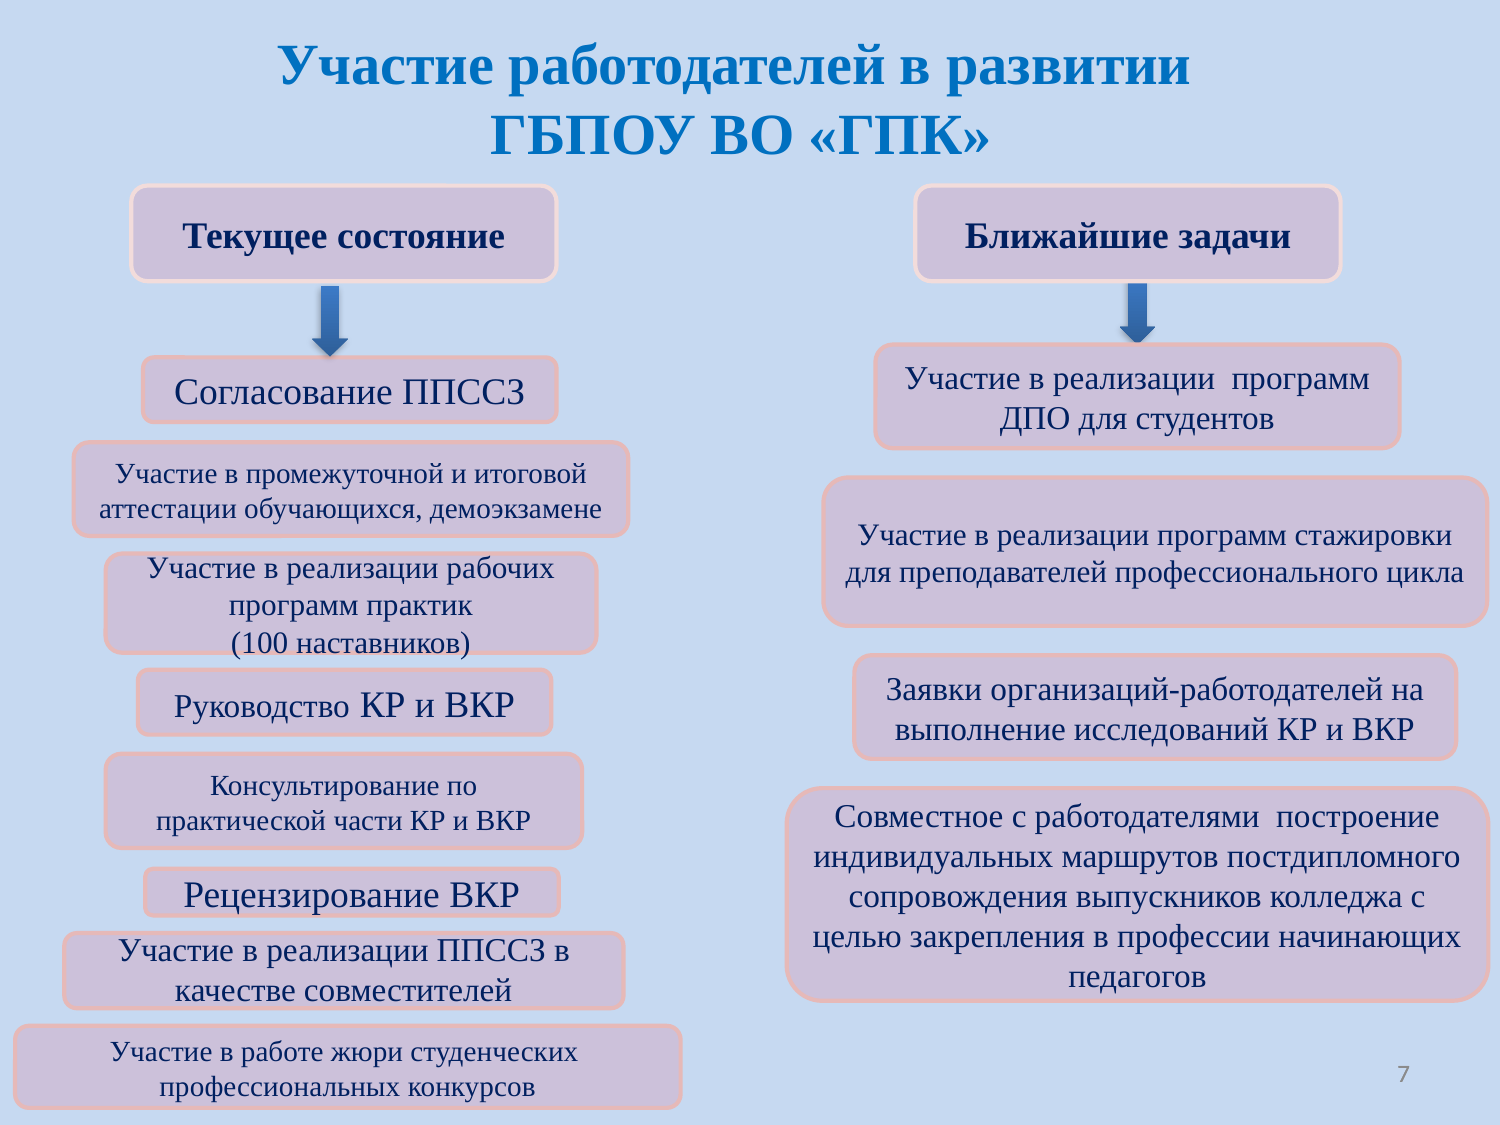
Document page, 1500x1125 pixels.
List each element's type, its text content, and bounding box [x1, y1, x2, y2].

text_box Участие в работе жюри студенческих профессиональных конкурсов [12, 1023, 683, 1110]
text_box Ближайшие задачи [913, 183, 1343, 284]
text_box [1119, 284, 1156, 342]
text_box Участие в реализации рабочих программ практик (100 наставников) [103, 551, 599, 655]
text_box Руководство КР и ВКР [135, 667, 554, 737]
text_box Заявки организаций-работодателей на выполнение исследований КР и ВКР [852, 653, 1459, 761]
text_box 7 [1074, 1042, 1425, 1103]
text_box Участие в промежуточной и итоговой аттестации обучающихся, демоэкзамене [71, 440, 631, 539]
text_box Консультирование по практической части КР и ВКР [103, 751, 585, 851]
text_box Совместное с работодателями построение индивидуальных маршрутов постдипломного сопровождения выпускников колледжа с целью закрепления в профессии начинающих педагогов [784, 786, 1491, 1003]
text_box [312, 286, 348, 357]
text_box Участие в реализации ППССЗ в качестве совместителей [62, 930, 626, 1011]
text_box Рецензирование ВКР [143, 866, 561, 918]
text_box Согласование ППССЗ [140, 355, 559, 425]
text_box Участие в реализации программ ДПО для студентов [873, 342, 1402, 451]
text_box Участие в реализации программ стажировки для преподавателей профессионального цикла [821, 475, 1490, 628]
text_box Участие работодателей в развитии ГБПОУ ВО «ГПК» [0, 18, 1500, 174]
text_box Текущее состояние [129, 183, 559, 284]
